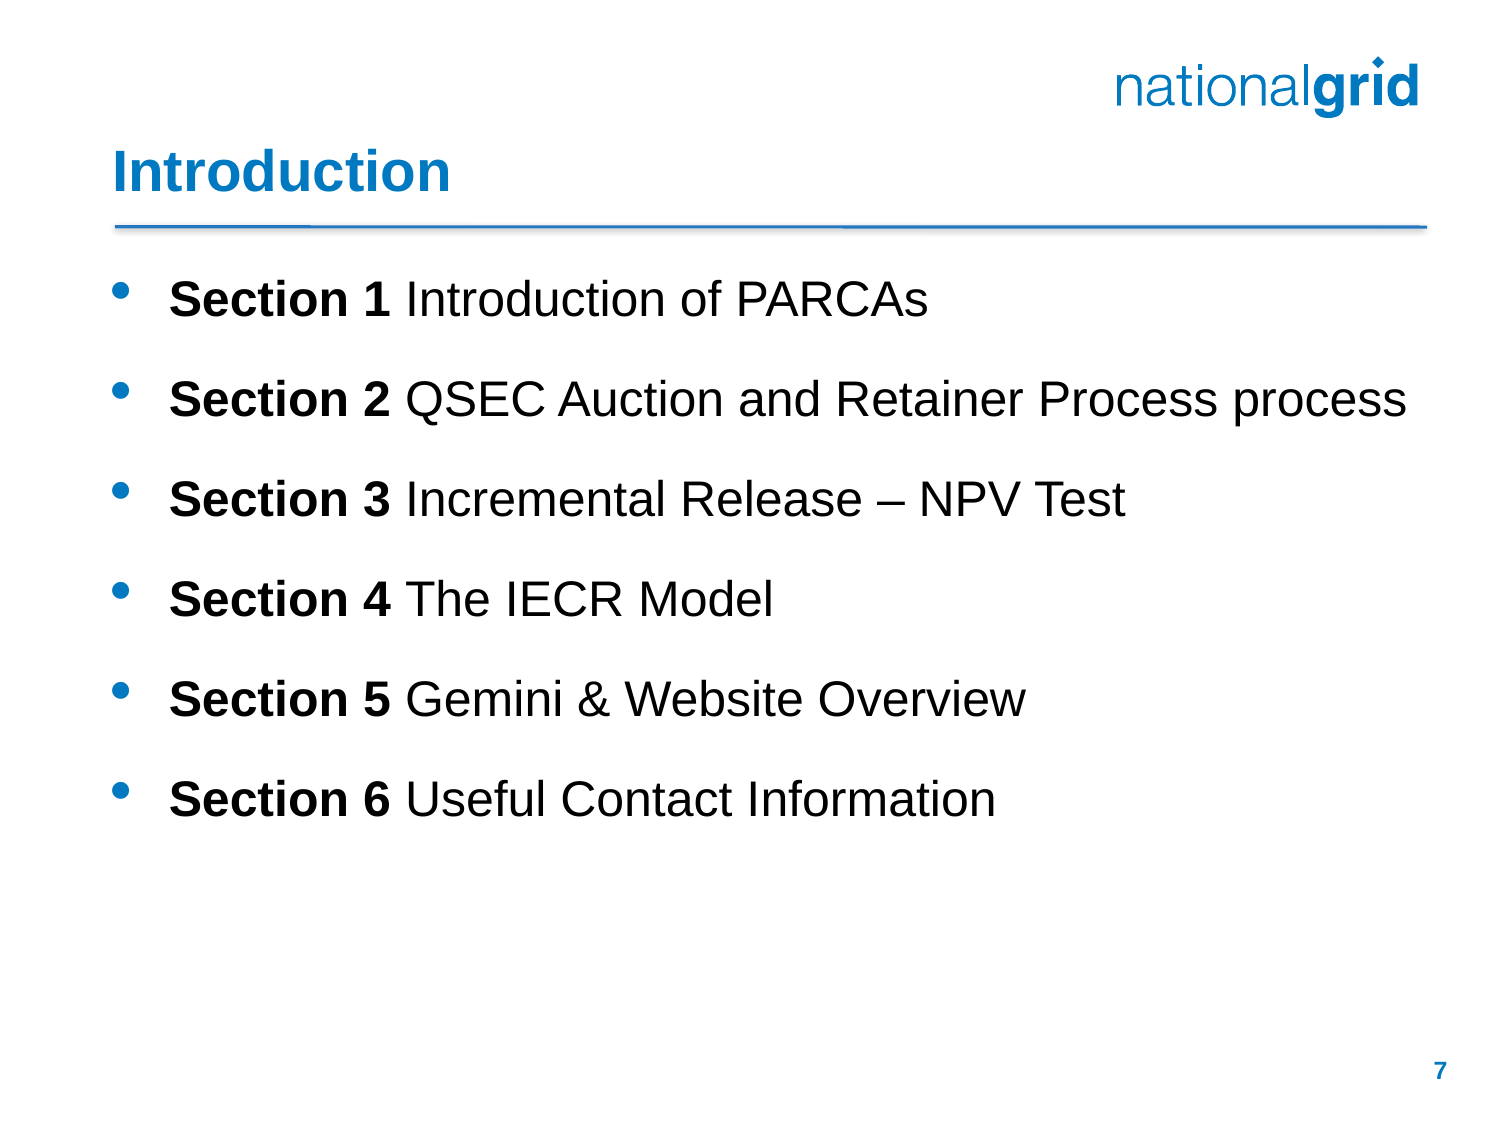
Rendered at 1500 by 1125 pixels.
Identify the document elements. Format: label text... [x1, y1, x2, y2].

list Section 1 Introduction of PARCAs Section 2 QSEC Auction and Retainer Process process Section 3 Incremental Release – NPV Test Section 4 The IECR Model Section 5 Gemini & Website Overview Section 6 Useful Contact Information [97, 243, 1425, 1007]
title Introduction [97, 125, 1425, 211]
slide_number 7 [1112, 1046, 1463, 1107]
